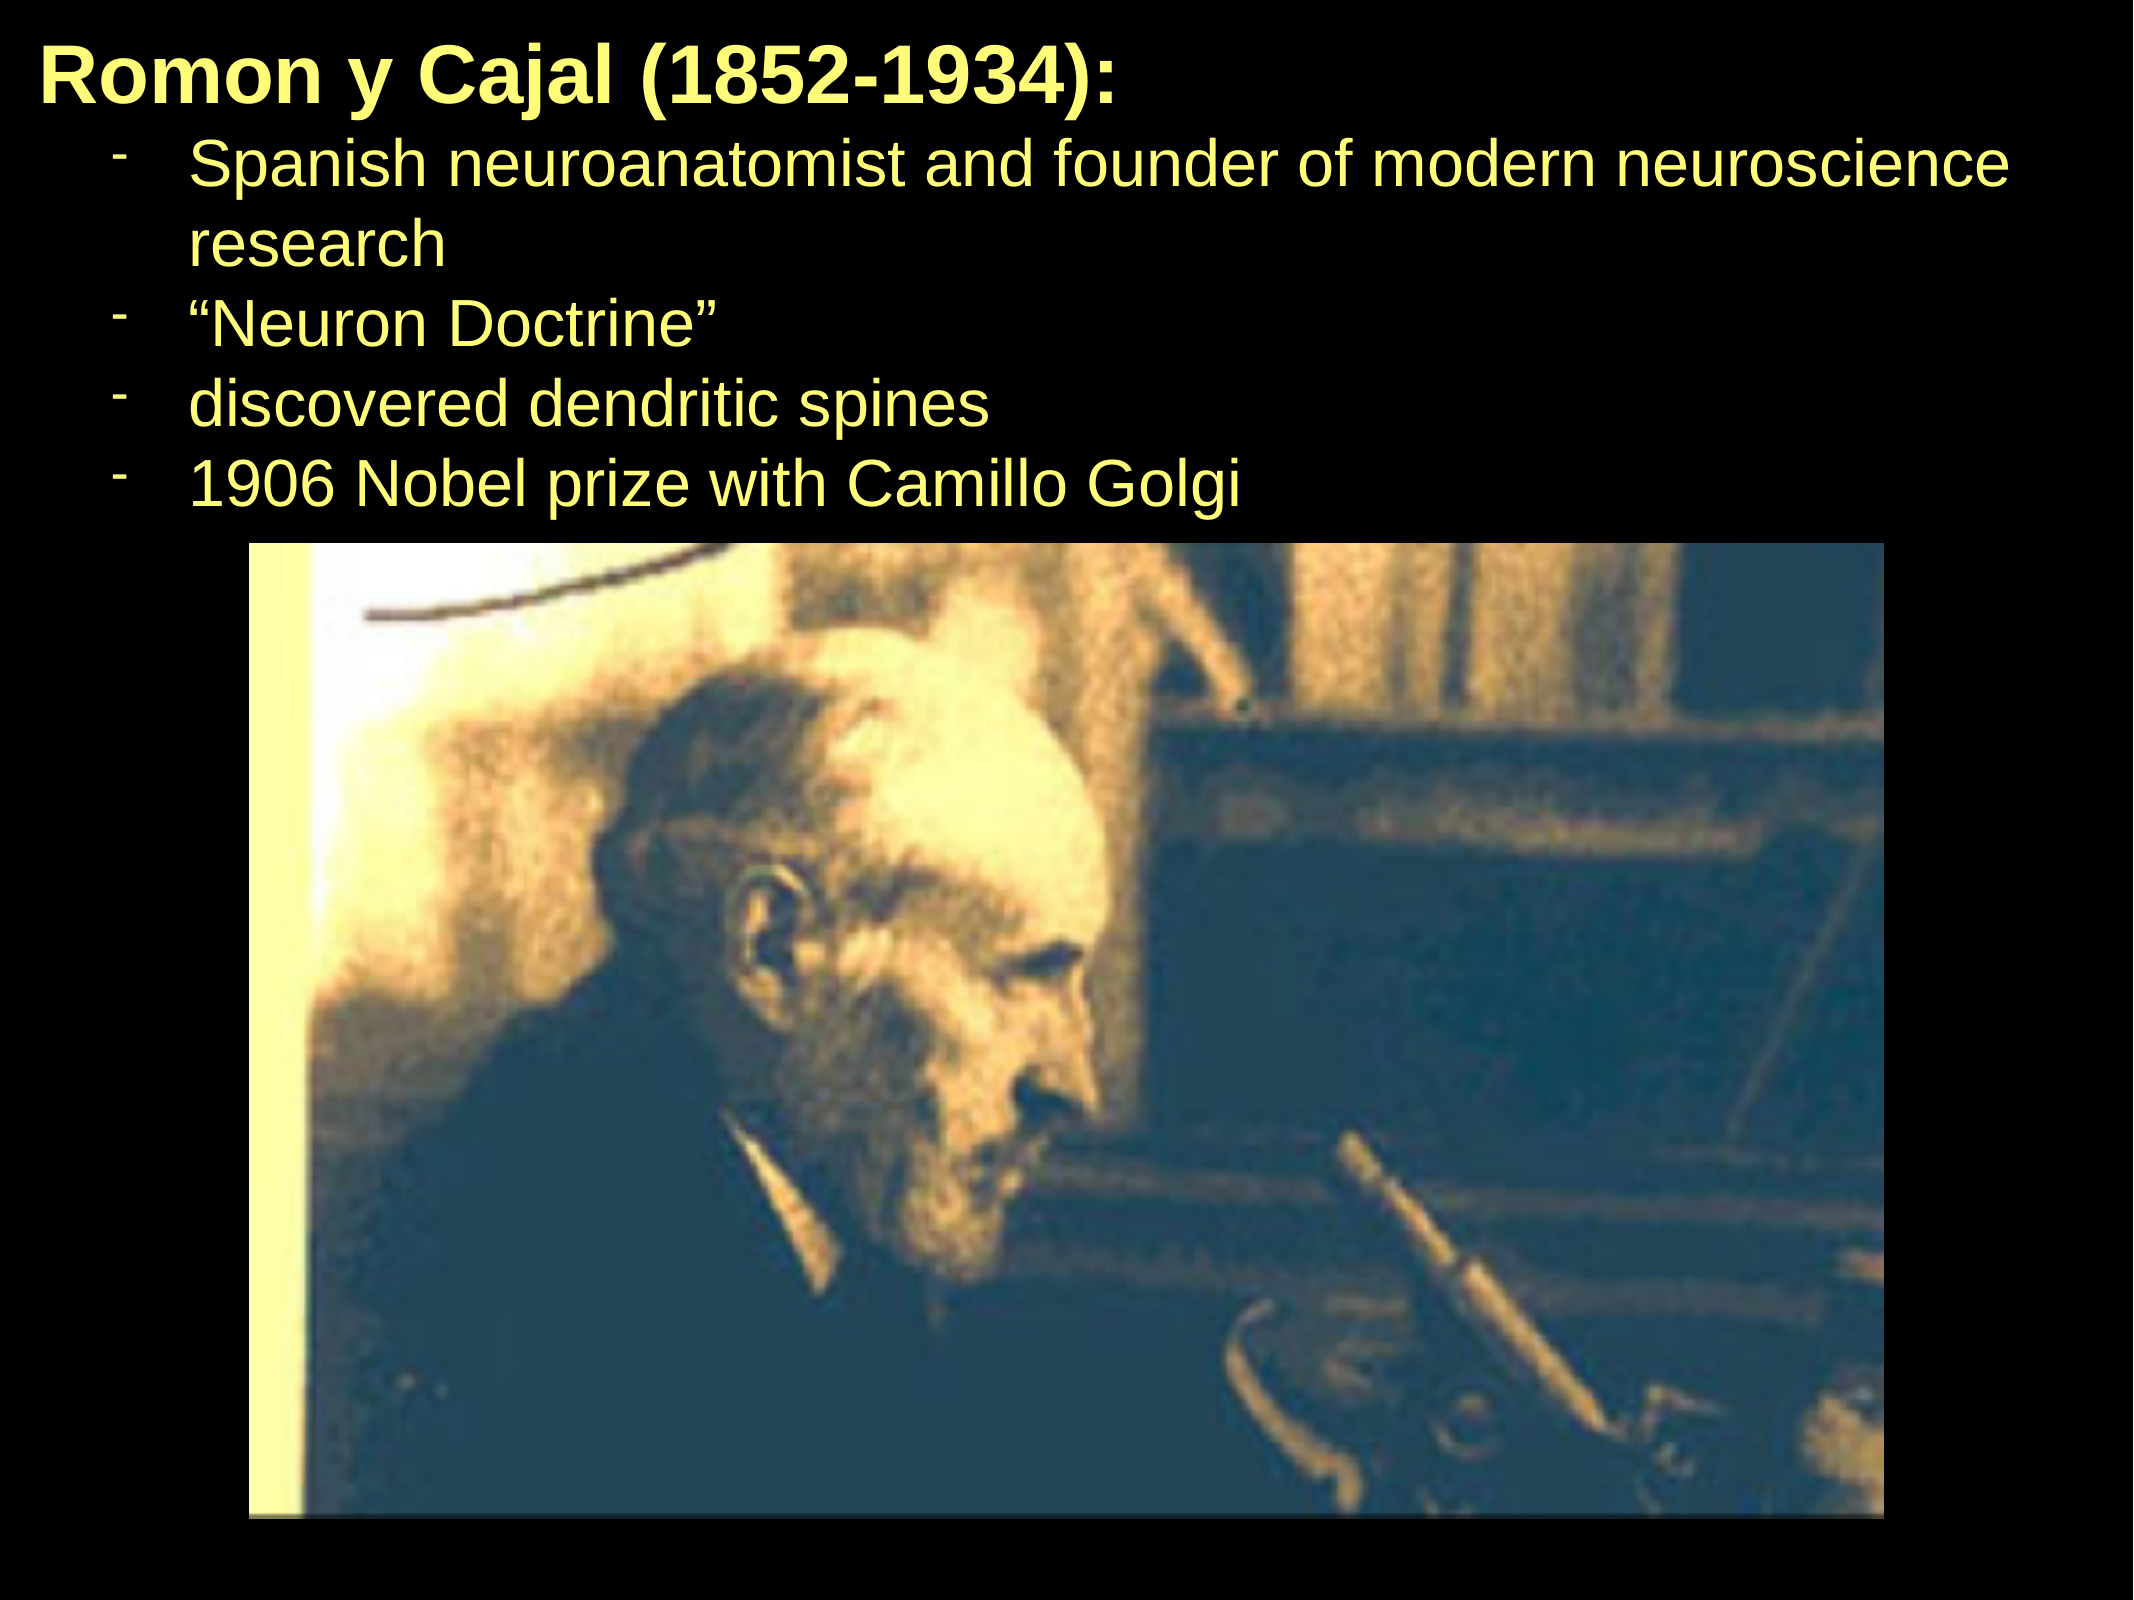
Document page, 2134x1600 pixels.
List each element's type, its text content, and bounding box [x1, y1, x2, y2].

picture [249, 543, 1884, 1519]
text_box Romon y Cajal (1852-1934): Spanish neuroanatomist and founder of modern neuroscience research “Neuron Doctrine” discovered dendritic spines 1906 Nobel prize with Camillo Golgi [30, 11, 2103, 529]
